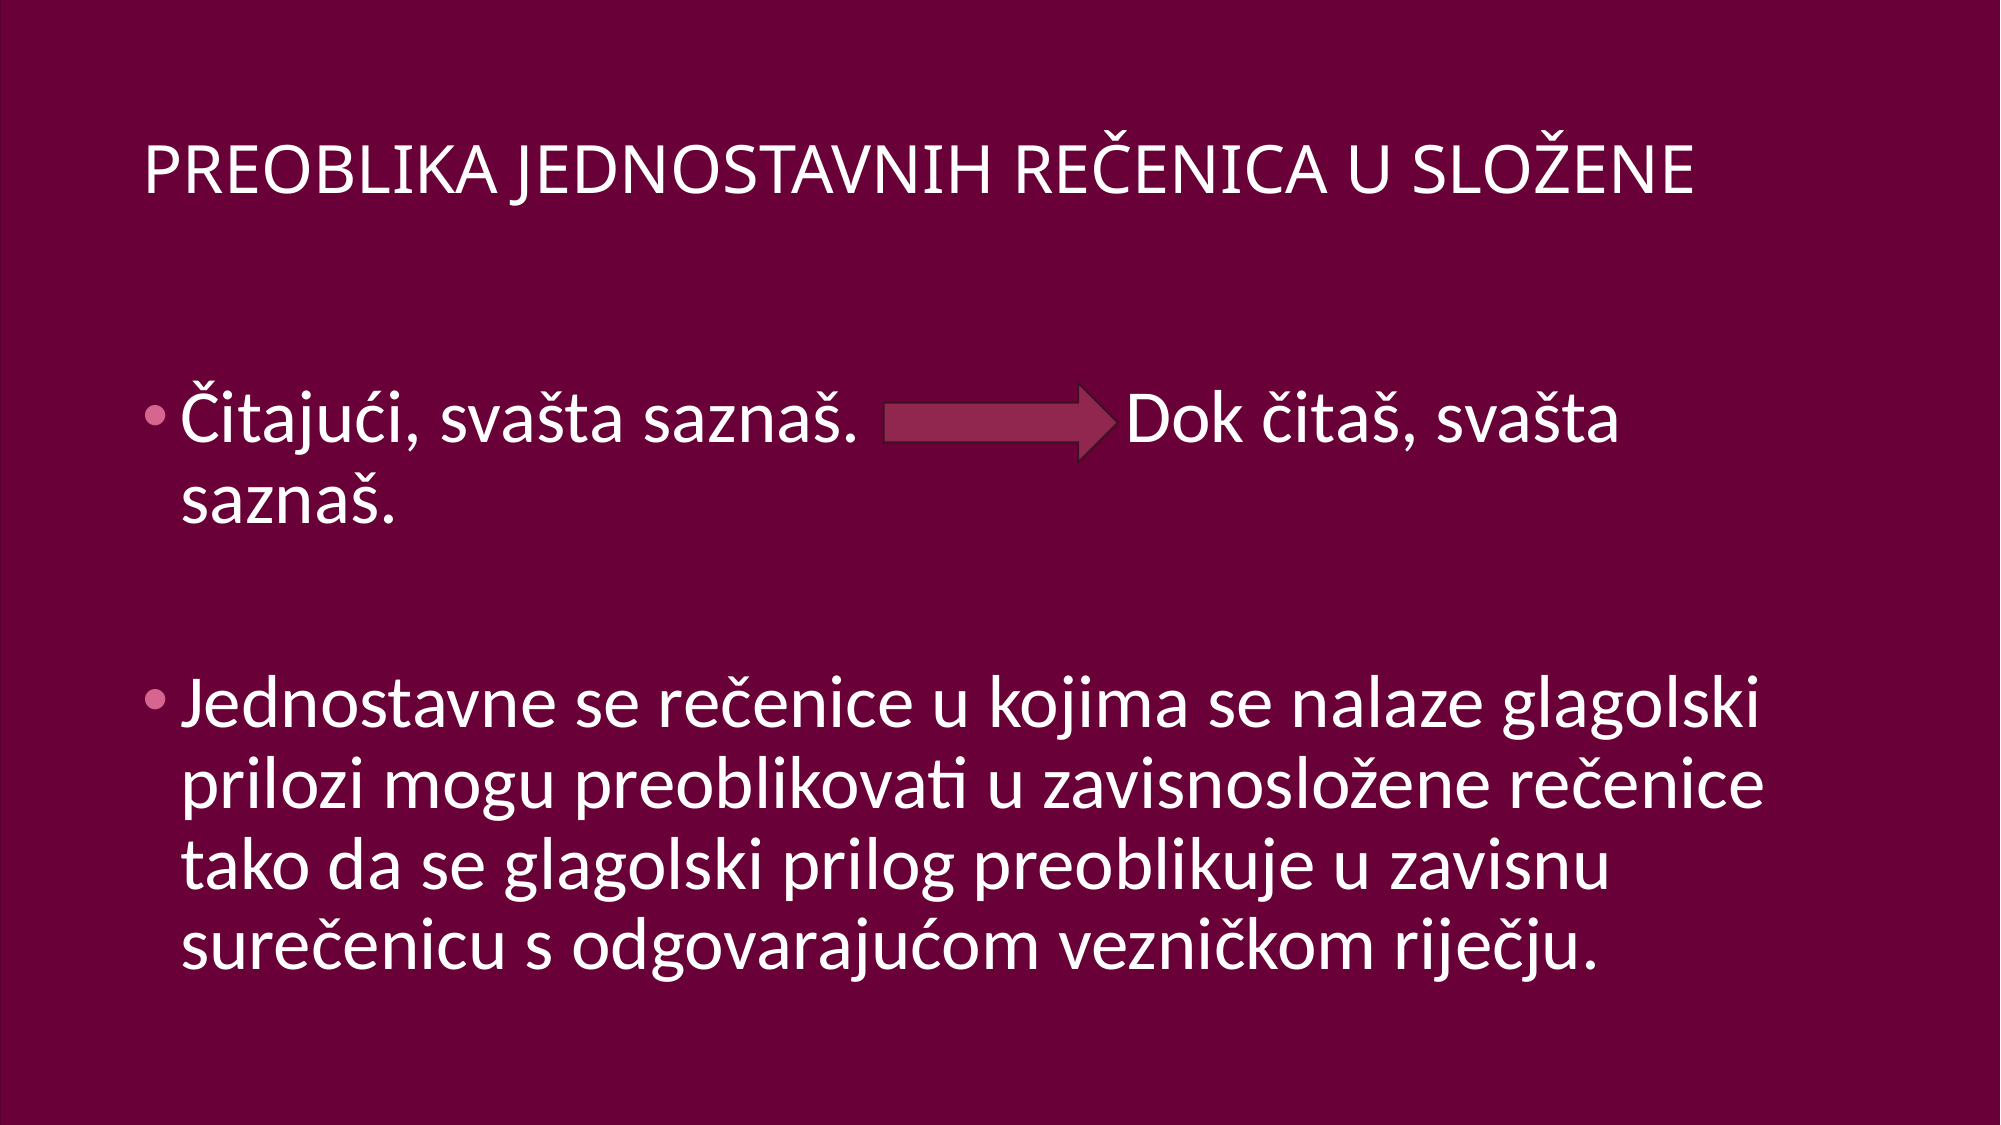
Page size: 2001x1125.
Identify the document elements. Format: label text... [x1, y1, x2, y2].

list Čitajući, svašta saznaš. Dok čitaš, svašta saznaš. Jednostavne se rečenice u kojima se nalaze glagolski prilozi mogu preoblikovati u zavisnosložene rečenice tako da se glagolski prilog preoblikuje u zavisnu surečenicu s odgovarajućom vezničkom riječju. [127, 299, 1873, 1014]
text_box [882, 380, 1120, 465]
title PREOBLIKA JEDNOSTAVNIH REČENICA U SLOŽENE [127, 63, 1922, 281]
